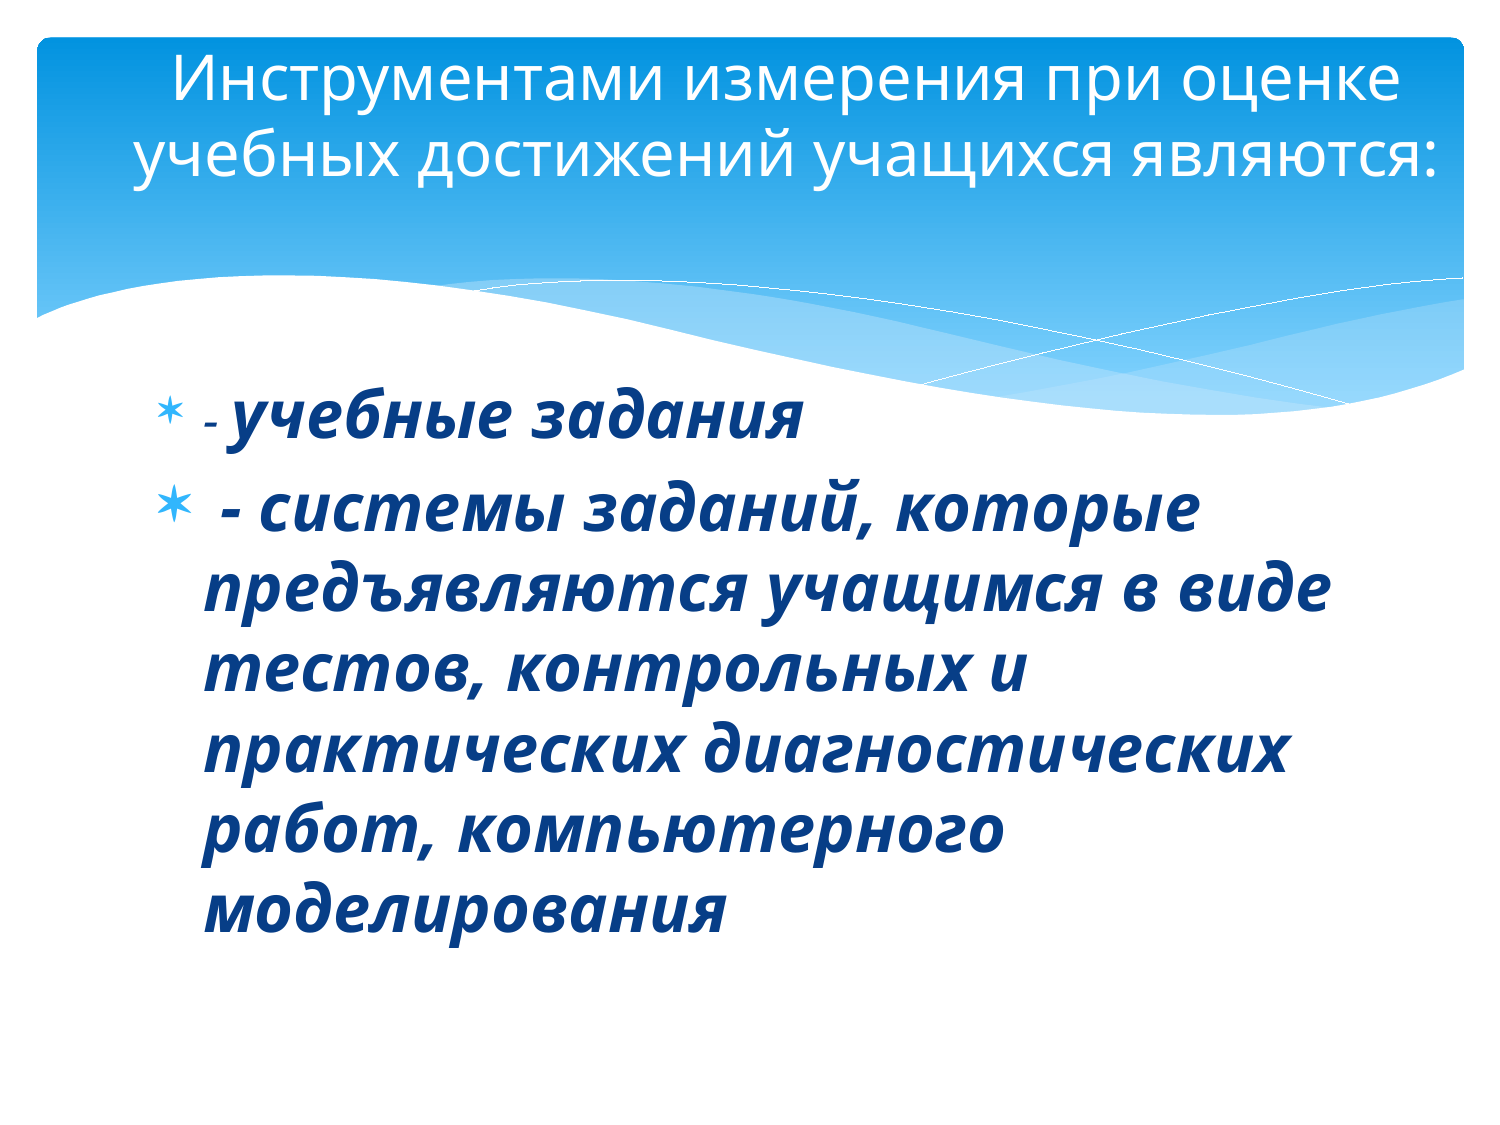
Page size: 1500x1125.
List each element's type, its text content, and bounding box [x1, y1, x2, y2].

list - учебные задания - системы заданий, которые предъявляются учащимся в виде тестов, контрольных и практических диагностических работ, компьютерного моделирования [143, 290, 1359, 1005]
title Инструментами измерения при оценке учебных достижений учащихся являются: [112, 19, 1463, 207]
